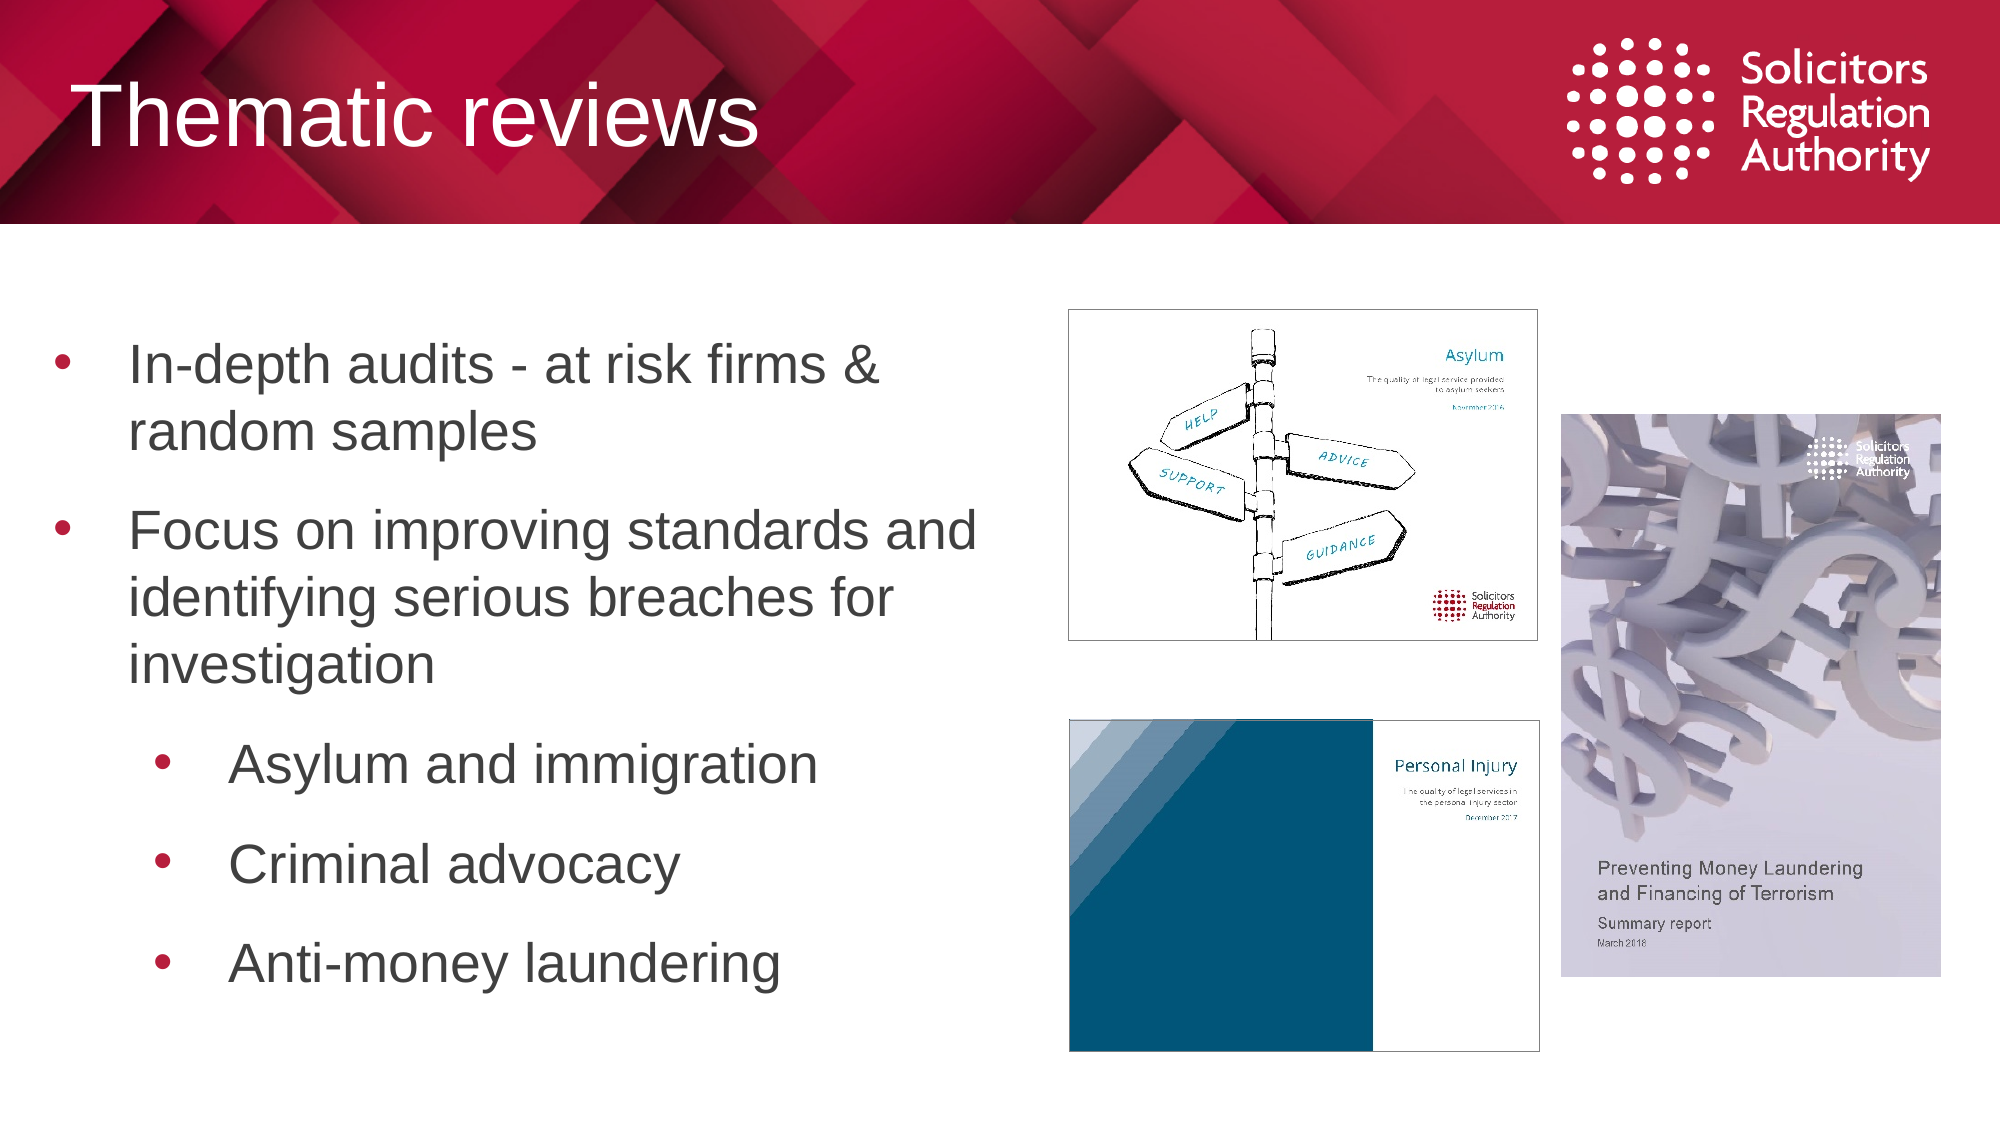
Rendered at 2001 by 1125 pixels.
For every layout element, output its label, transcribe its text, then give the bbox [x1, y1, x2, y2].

picture [1069, 719, 1236, 916]
title Thematic reviews [54, 16, 1127, 205]
picture [1373, 719, 1540, 1052]
text_box In-depth audits - at risk firms & random samples Focus on improving standards and identifying serious breaches for investigation Asylum and immigration Criminal advocacy Anti-money laundering [39, 320, 1048, 1002]
picture [0, 0, 2000, 224]
picture [1561, 414, 1941, 977]
picture [1067, 308, 1538, 642]
